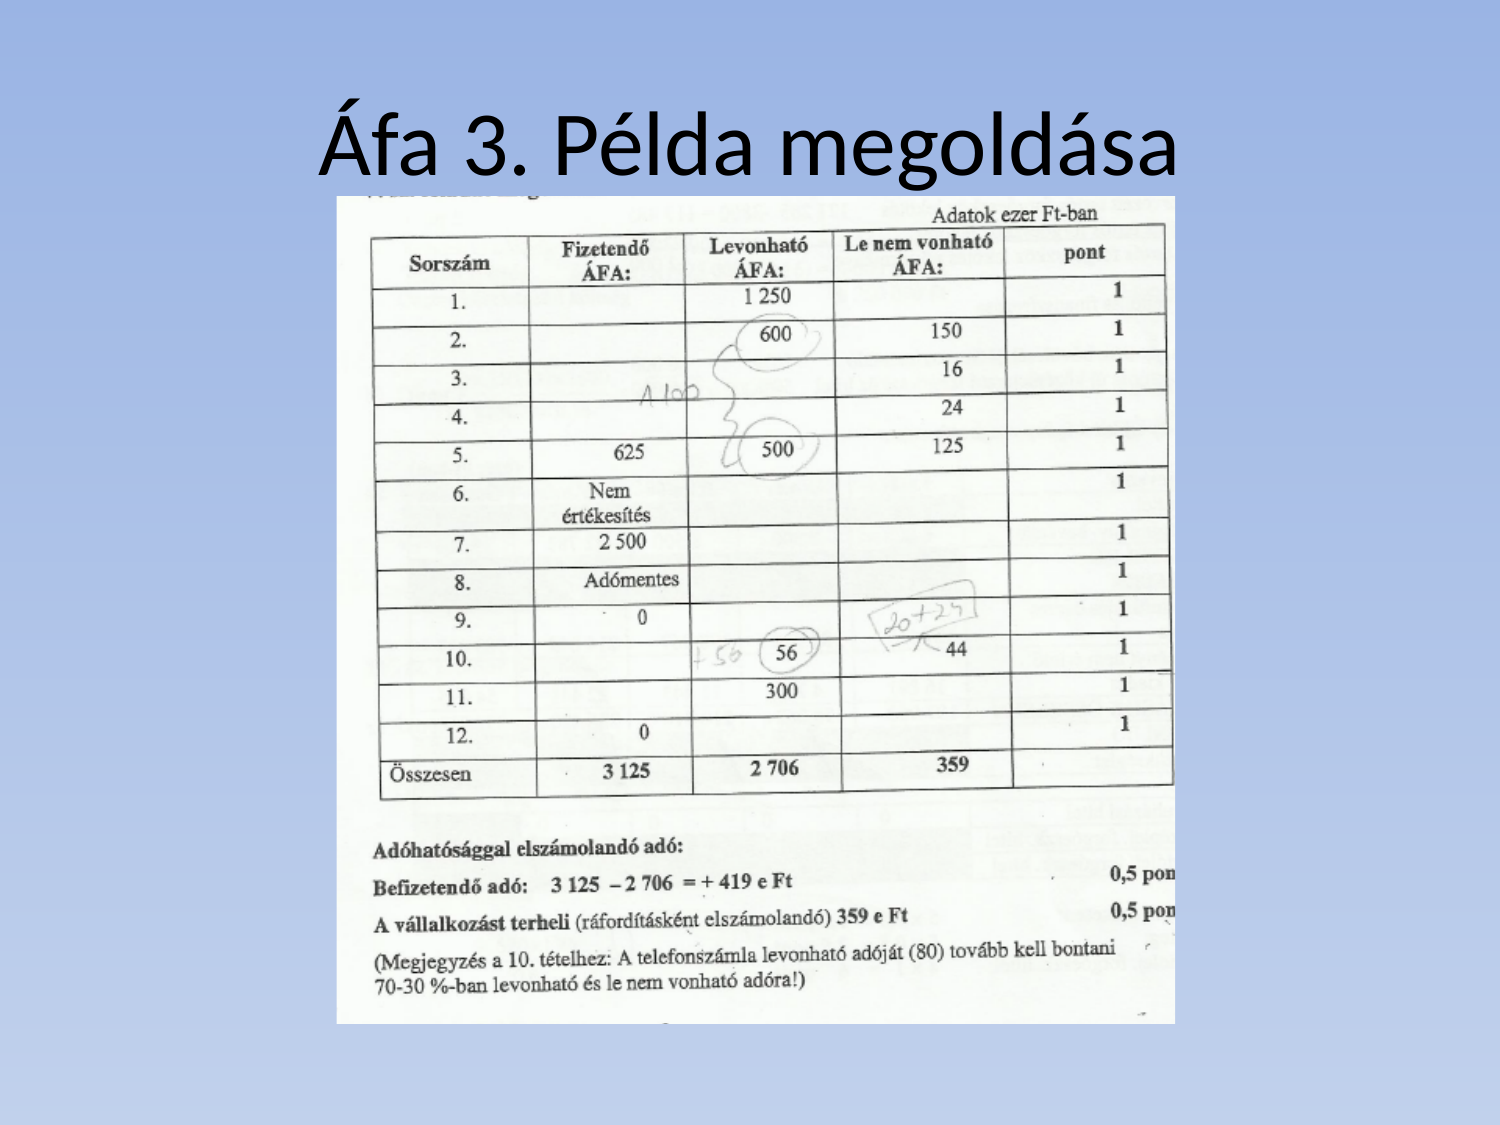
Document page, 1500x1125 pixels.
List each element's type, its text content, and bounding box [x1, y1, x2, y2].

picture [336, 195, 1176, 1024]
title Áfa 3. Példa megoldása [74, 44, 1426, 233]
